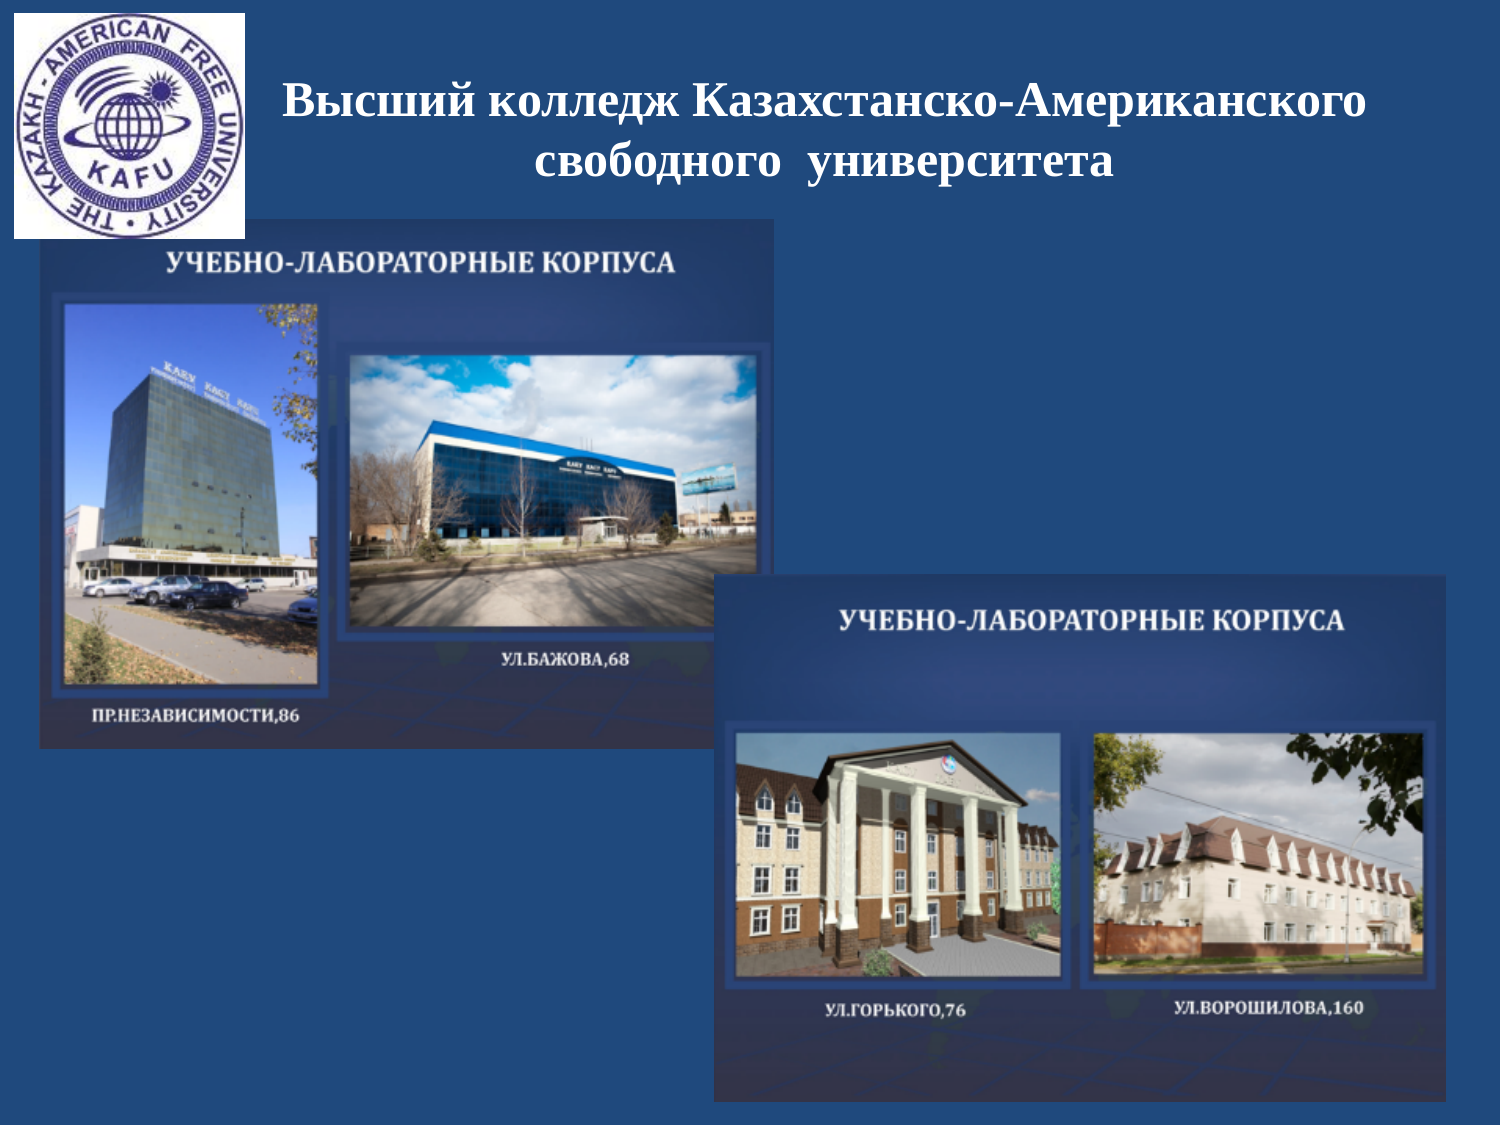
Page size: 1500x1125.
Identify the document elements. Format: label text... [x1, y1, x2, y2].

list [714, 573, 1446, 1102]
title Высший колледж Казахстанско-Американского свободного университета [249, 32, 1500, 220]
picture [14, 13, 245, 240]
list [39, 219, 774, 749]
